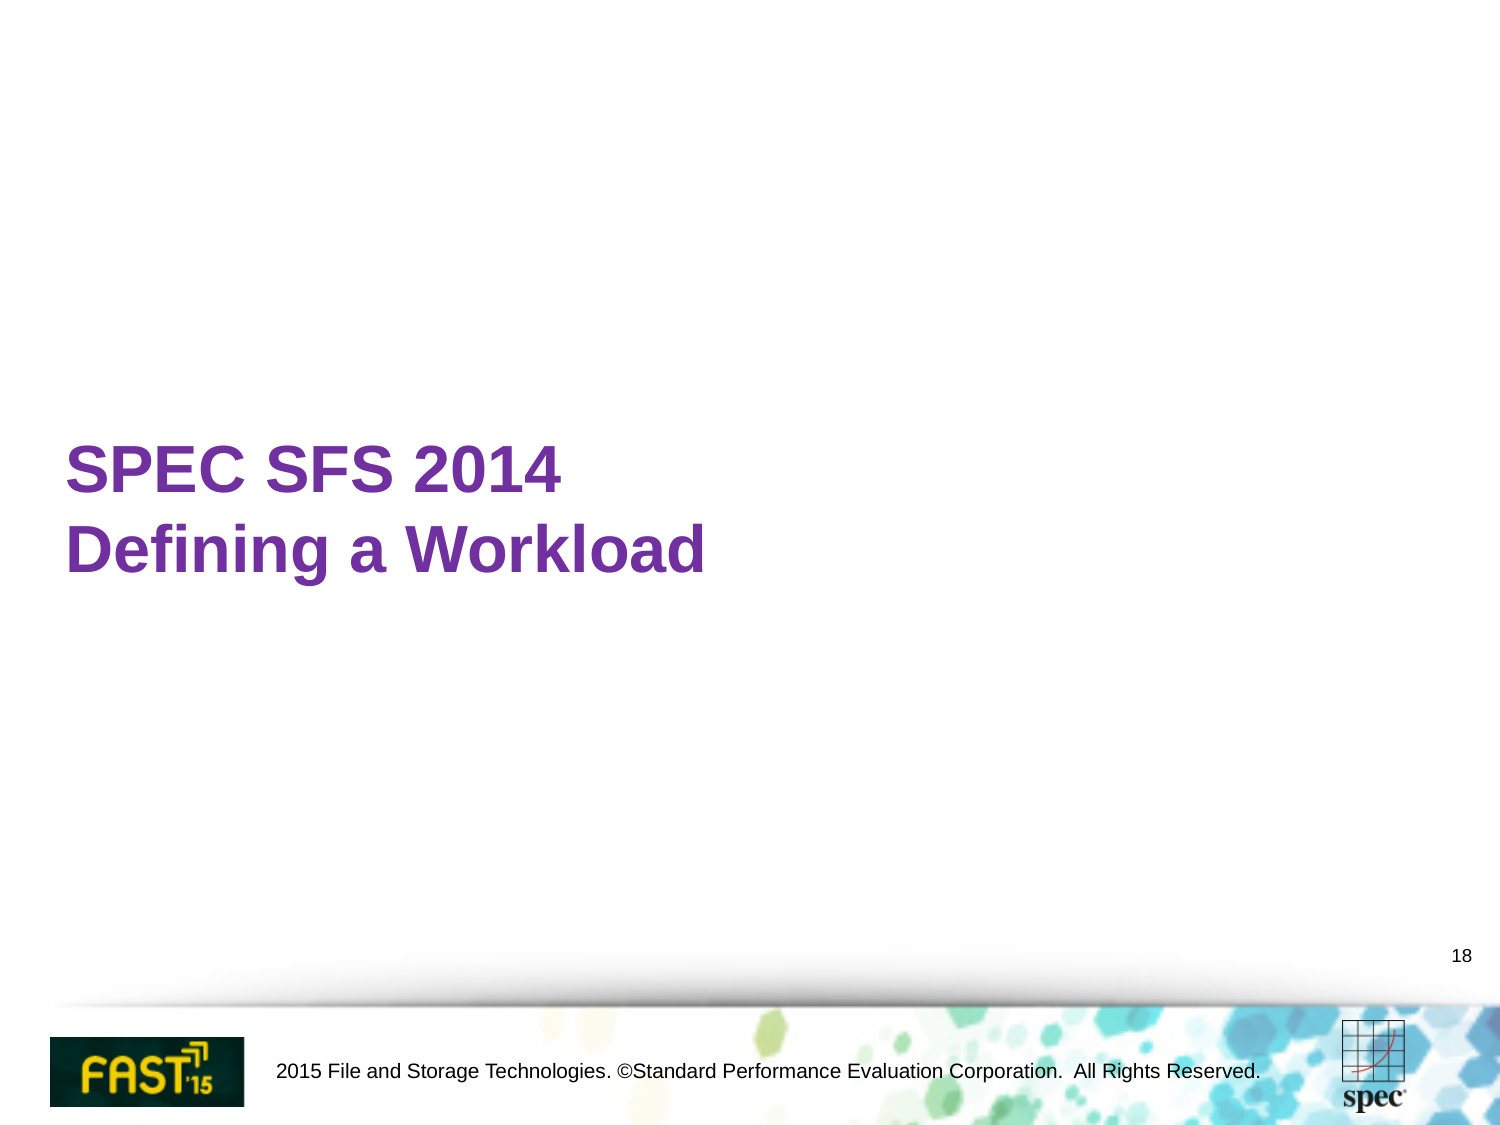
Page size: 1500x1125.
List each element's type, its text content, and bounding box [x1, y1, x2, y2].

slide_number 18 [1137, 924, 1488, 985]
picture [0, 774, 1500, 1125]
title SPEC SFS 2014 Defining a Workload [49, 412, 1401, 601]
